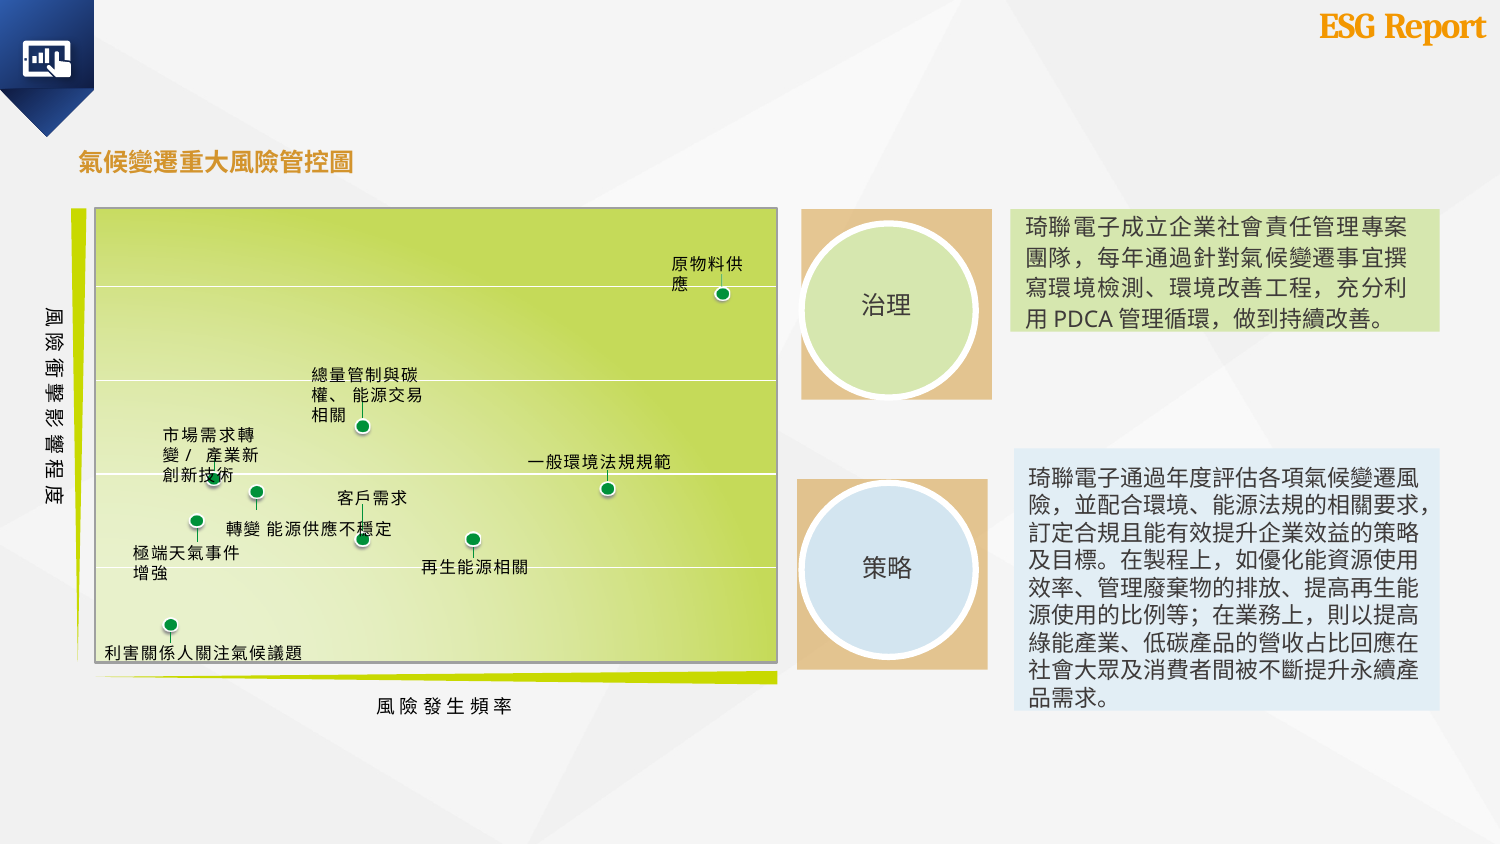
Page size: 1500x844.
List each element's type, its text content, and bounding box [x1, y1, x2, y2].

text_box 氣候變遷重大風險管控圖 [76, 144, 358, 177]
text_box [0, 0, 95, 137]
text_box 治理 [861, 287, 914, 320]
text_box [798, 479, 988, 670]
text_box 琦聯電子通過年度評估各項氣候變遷風險，並配合環境、能源法規的相關要求，訂定合規且能有效提升企業效益的策略及目標。在製程上，如優化能資源使用效率、管理廢棄物的排放、提高再生能源使用的比例等；在業務上，則以提高綠能產業、低碳產品的營收占比回應在社會大眾及消費者間被不斷提升永續產品需求。 [1014, 448, 1440, 711]
picture [0, 0, 1500, 844]
text_box [801, 223, 976, 398]
text_box ESG Report [1316, 0, 1496, 46]
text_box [43, 208, 795, 718]
text_box 策略 [860, 550, 916, 583]
text_box [801, 482, 976, 657]
text_box [801, 209, 992, 400]
text_box 琦聯電子成立企業社會責任管理專案團隊，每年通過針對氣候變遷事宜撰寫環境檢測、環境改善工程，充分利用PDCA管理循環，做到持續改善。 [1010, 209, 1440, 332]
